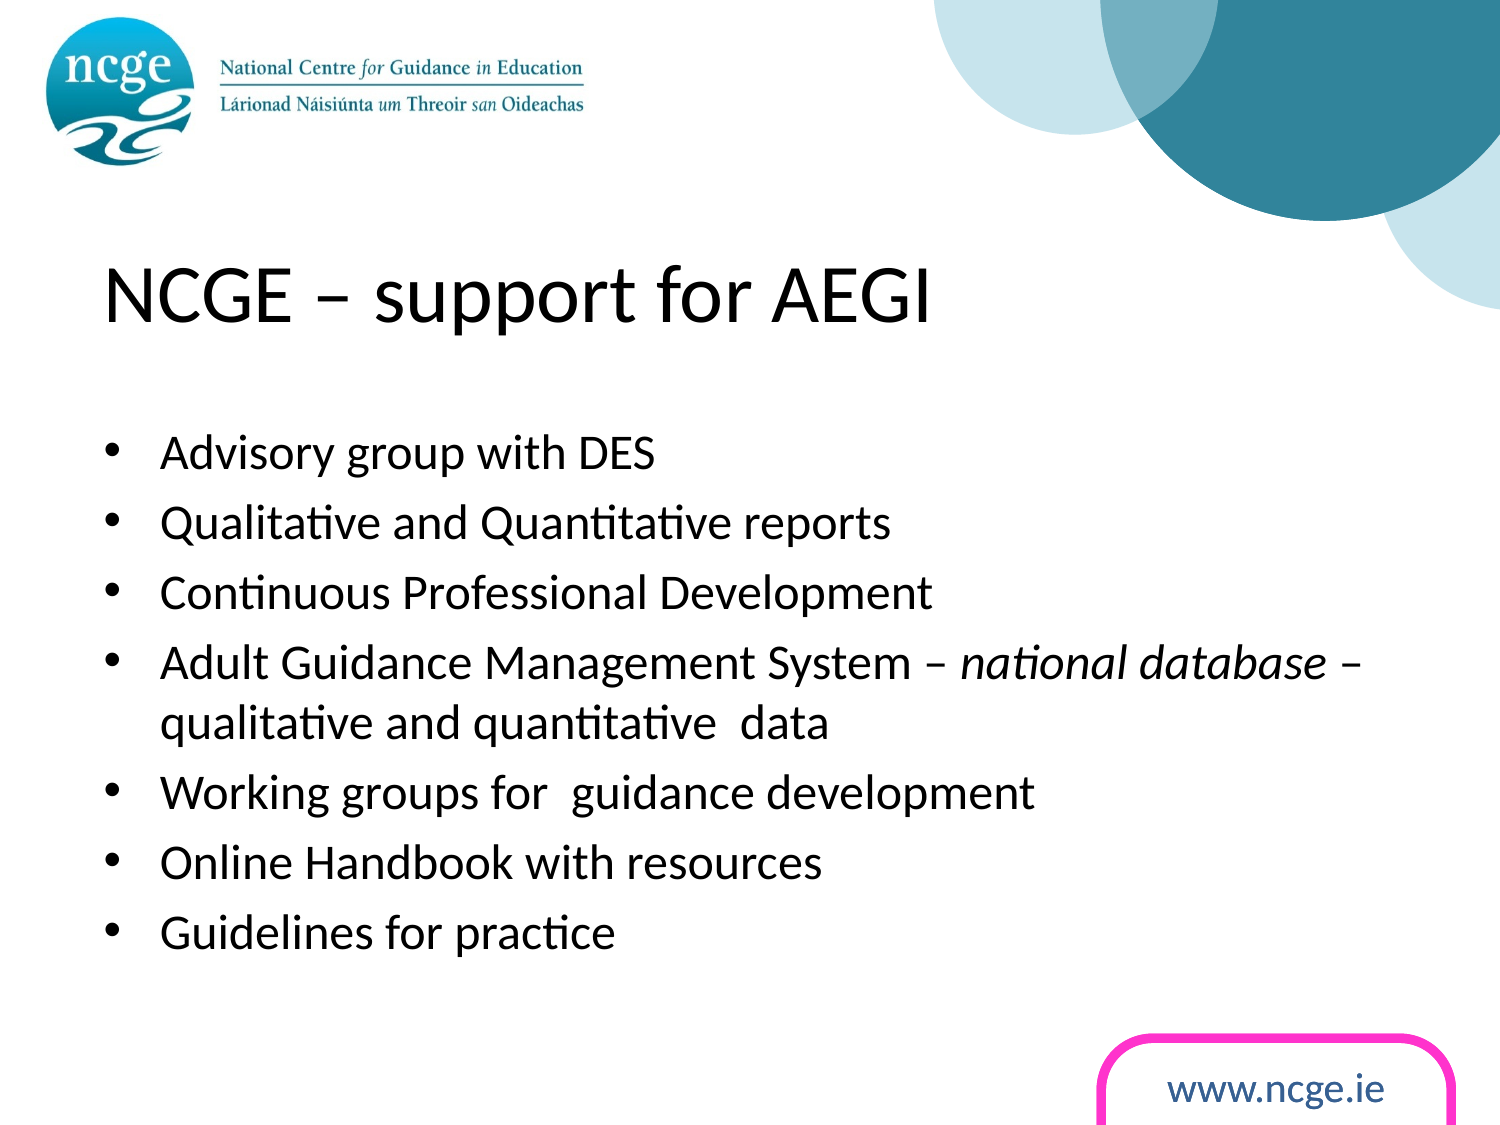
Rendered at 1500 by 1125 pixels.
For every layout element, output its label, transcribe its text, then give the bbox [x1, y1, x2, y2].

list NCGE – support for AEGI Advisory group with DES Qualitative and Quantitative reports Continuous Professional Development Adult Guidance Management System – national database – qualitative and quantitative data Working groups for guidance development Online Handbook with resources Guidelines for practice [88, 231, 1439, 1010]
picture [42, 14, 591, 176]
